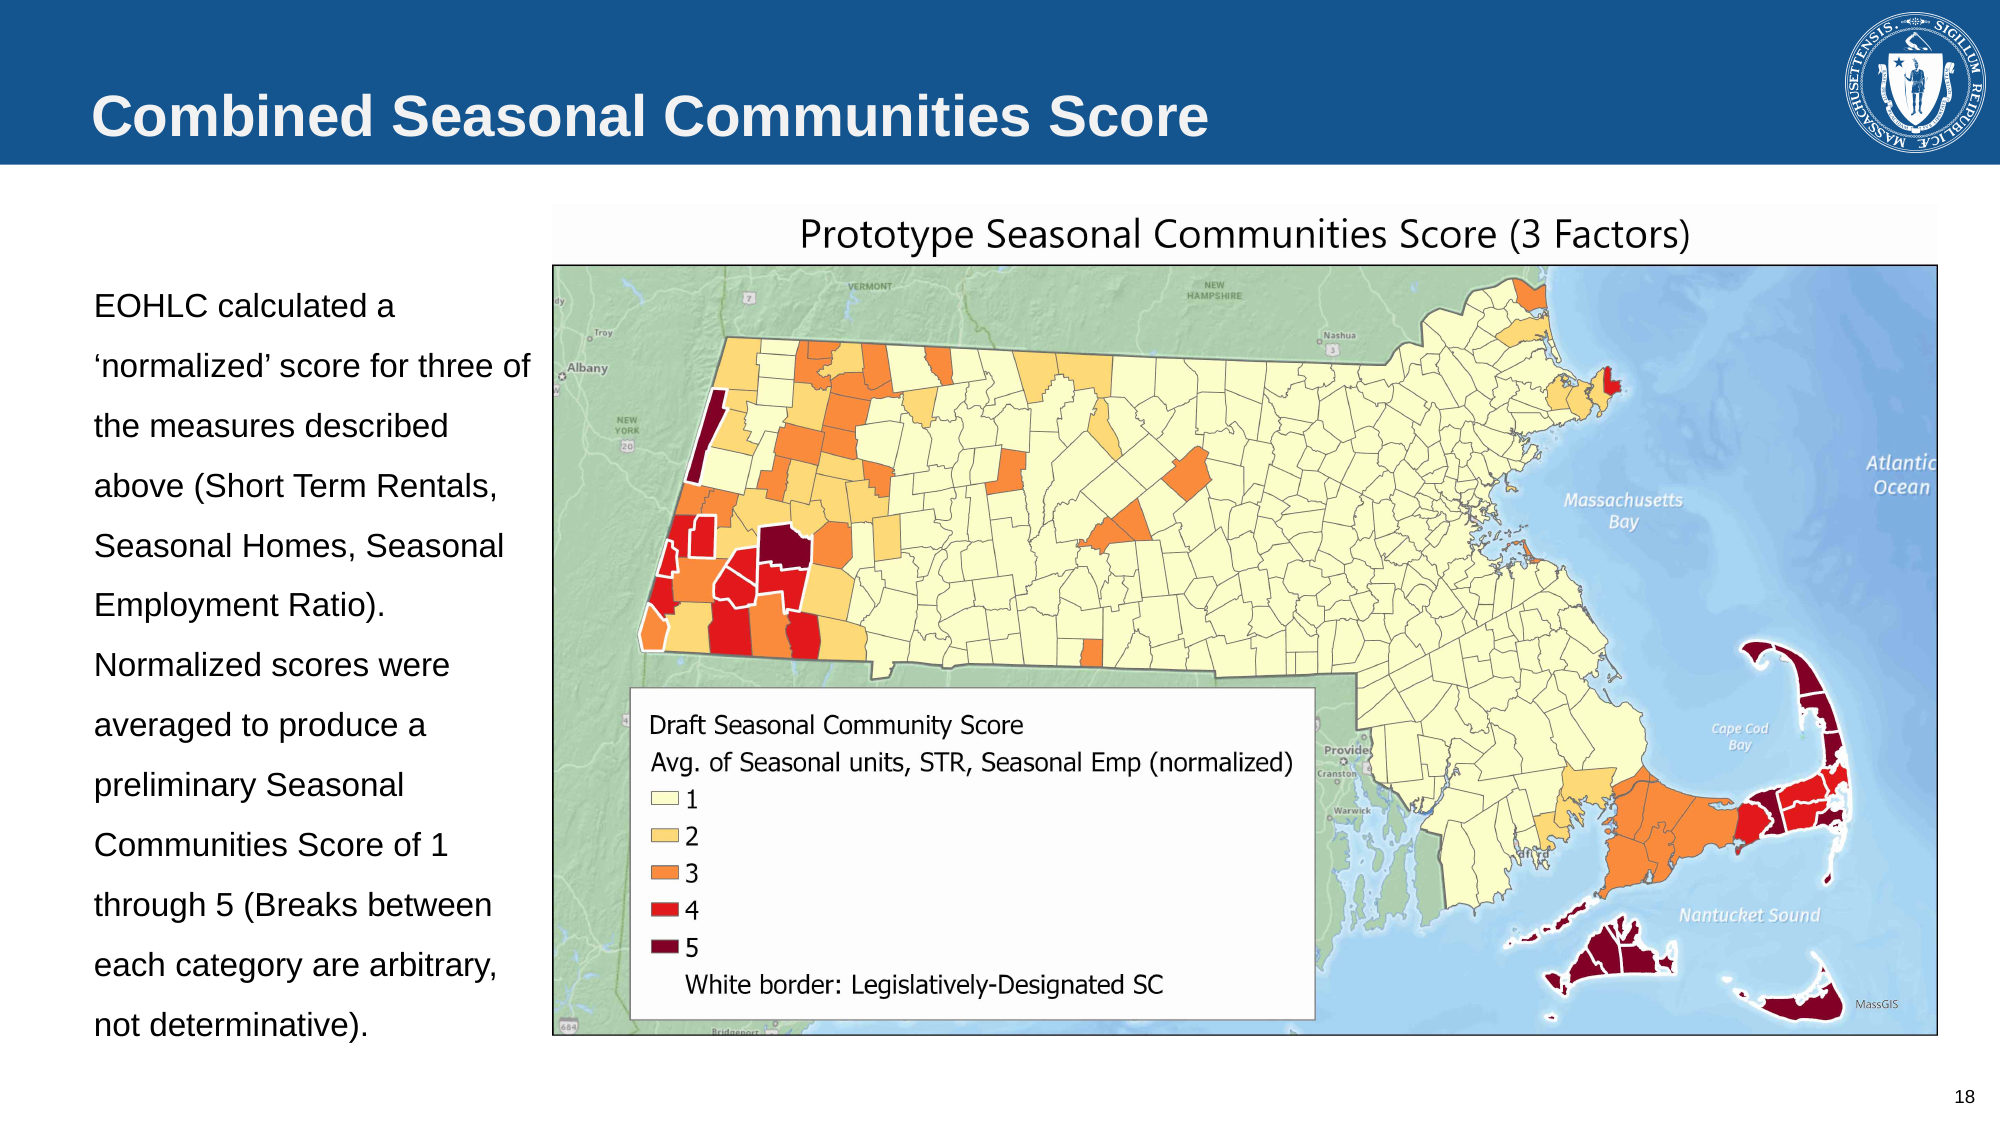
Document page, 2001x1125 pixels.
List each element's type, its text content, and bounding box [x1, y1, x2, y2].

list EOHLC calculated a ‘normalized’ score for three of the measures described above (Short Term Rentals, Seasonal Homes, Seasonal Employment Ratio). Normalized scores were averaged to produce a preliminary Seasonal Communities Score of 1 through 5 (Breaks between each category are arbitrary, not determinative). [94, 264, 536, 1082]
text_box Combined Seasonal Communities Score [91, 28, 1831, 149]
picture [1845, 12, 1986, 153]
picture [552, 203, 1938, 1036]
